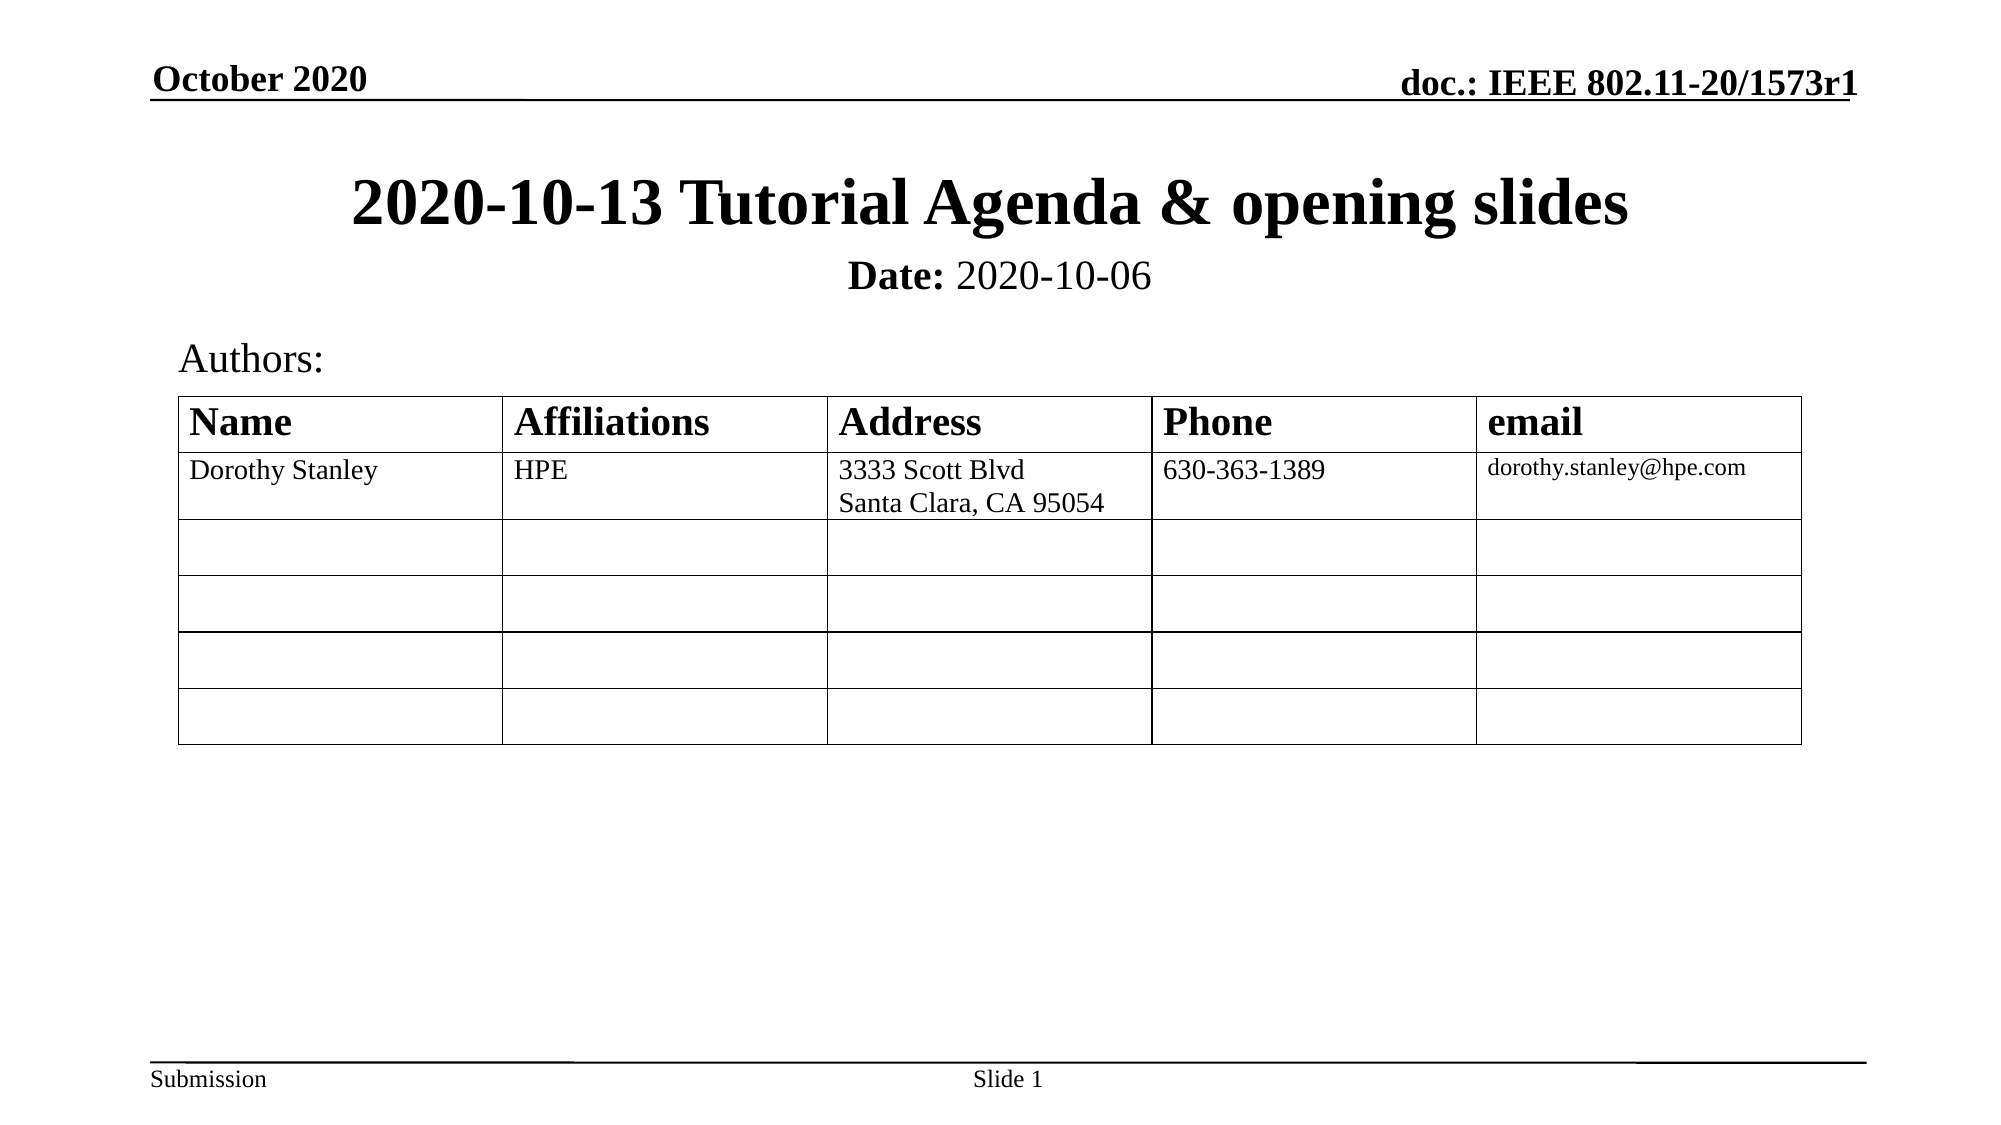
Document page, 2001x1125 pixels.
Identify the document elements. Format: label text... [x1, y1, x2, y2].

text_box Authors: [162, 323, 401, 387]
slide_number Slide 1 [950, 1061, 1067, 1123]
subtitle Date: 2020-10-06 [299, 239, 1701, 319]
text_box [162, 396, 1849, 806]
title 2020-10-13 Tutorial Agenda & opening slides [149, 76, 1851, 319]
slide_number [152, 54, 563, 100]
